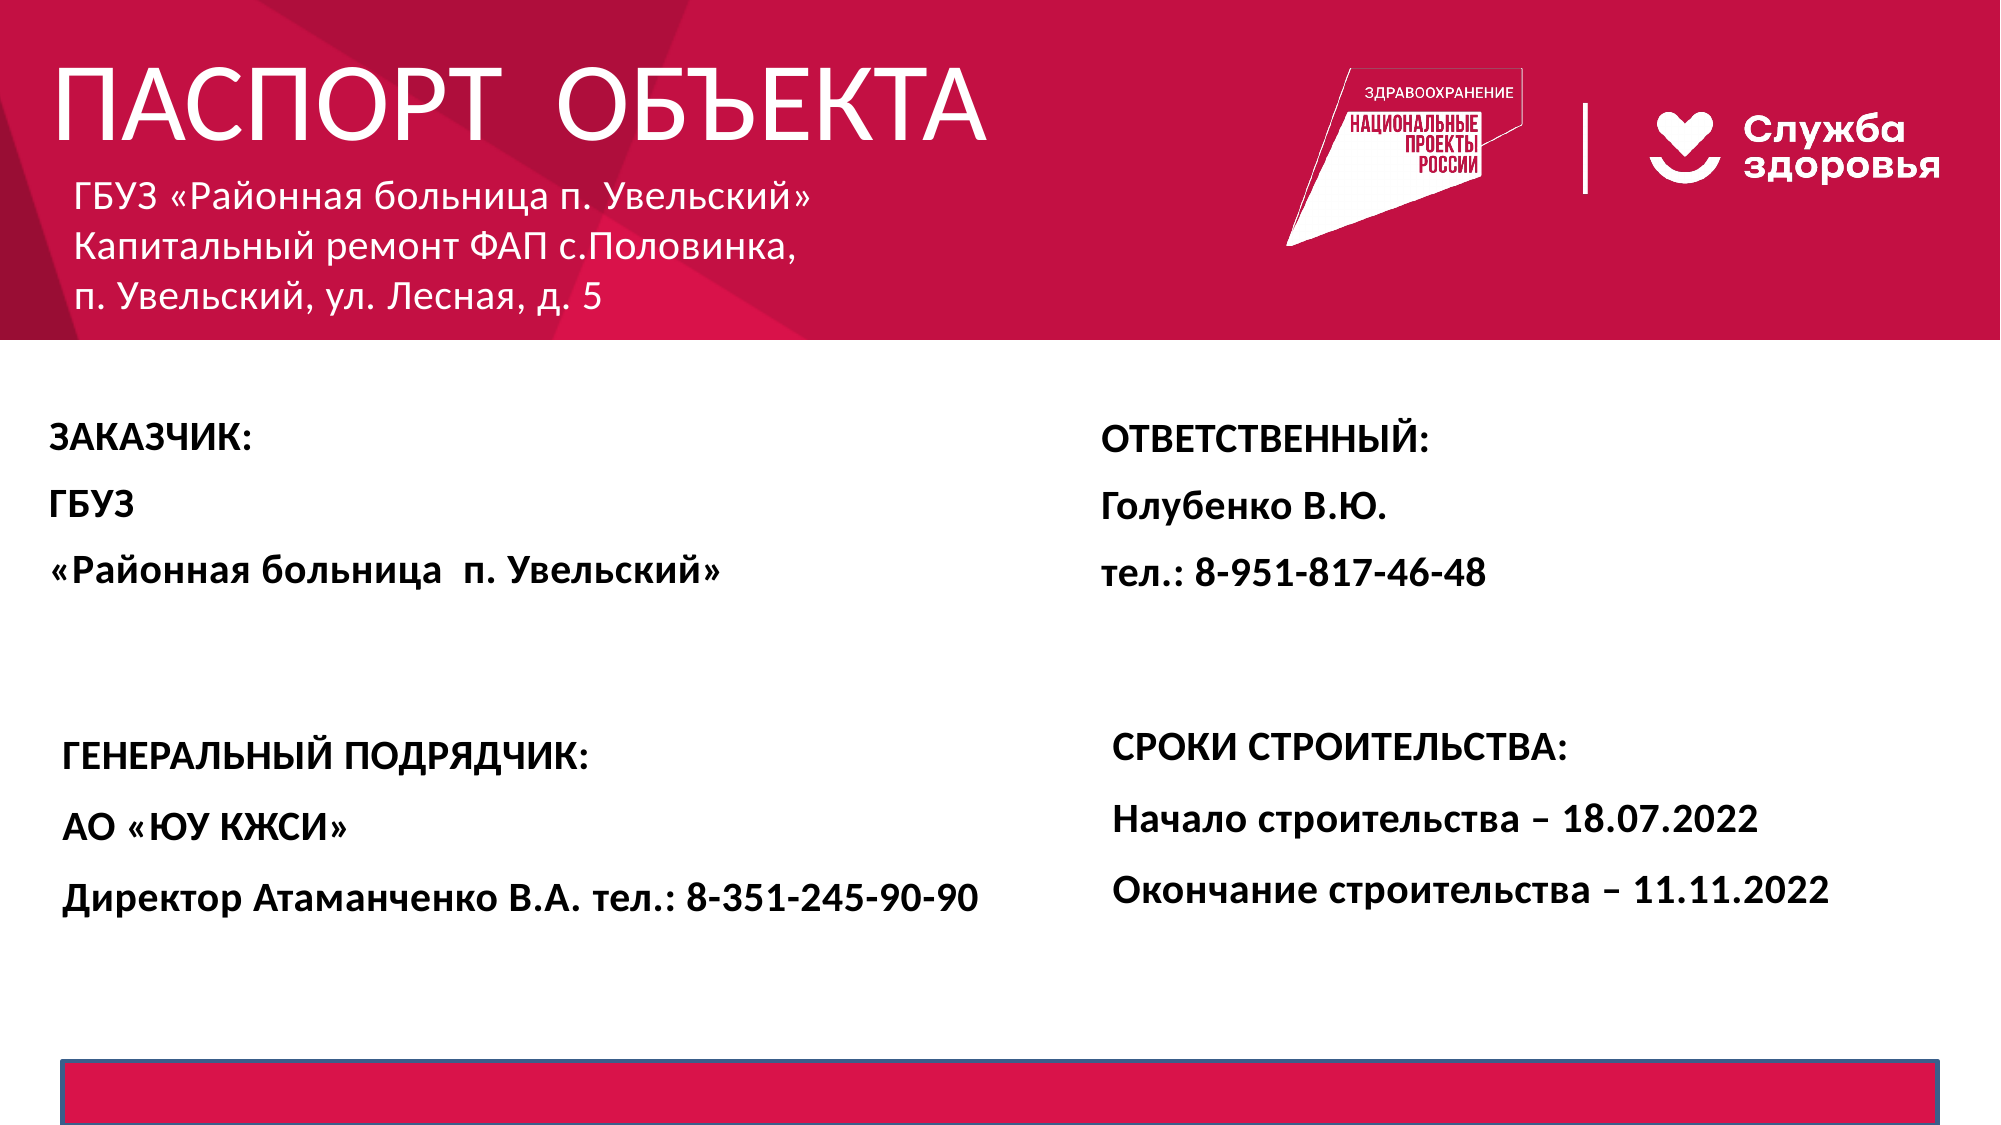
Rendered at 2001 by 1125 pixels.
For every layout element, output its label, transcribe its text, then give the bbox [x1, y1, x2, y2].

text_box [60, 1059, 1940, 1125]
text_box ЗАКАЗЧИК: ГБУЗ «Районная больница п. Увельский» [49, 418, 1058, 600]
text_box ГБУЗ «Районная больница п. Увельский» Капитальный ремонт ФАП с.Половинка, п. Увельский, ул. Лесная, д. 5 [73, 166, 1224, 318]
text_box ПАСПОРТ ОБЪЕКТА [51, 28, 1286, 164]
picture [1286, 67, 1940, 247]
text_box ОТВЕТСТВЕННЫЙ: Голубенко В.Ю. тел.: 8-951-817-46-48 [1101, 420, 1914, 602]
text_box ГЕНЕРАЛЬНЫЙ ПОДРЯДЧИК: АО «ЮУ КЖСИ» Директор Атаманченко В.А. тел.: 8-351-245-90-90 [61, 735, 1075, 928]
text_box СРОКИ СТРОИТЕЛЬСТВА: Начало строительства – 18.07.2022 Окончание строительства – 11.11.2022 [1111, 733, 1924, 912]
